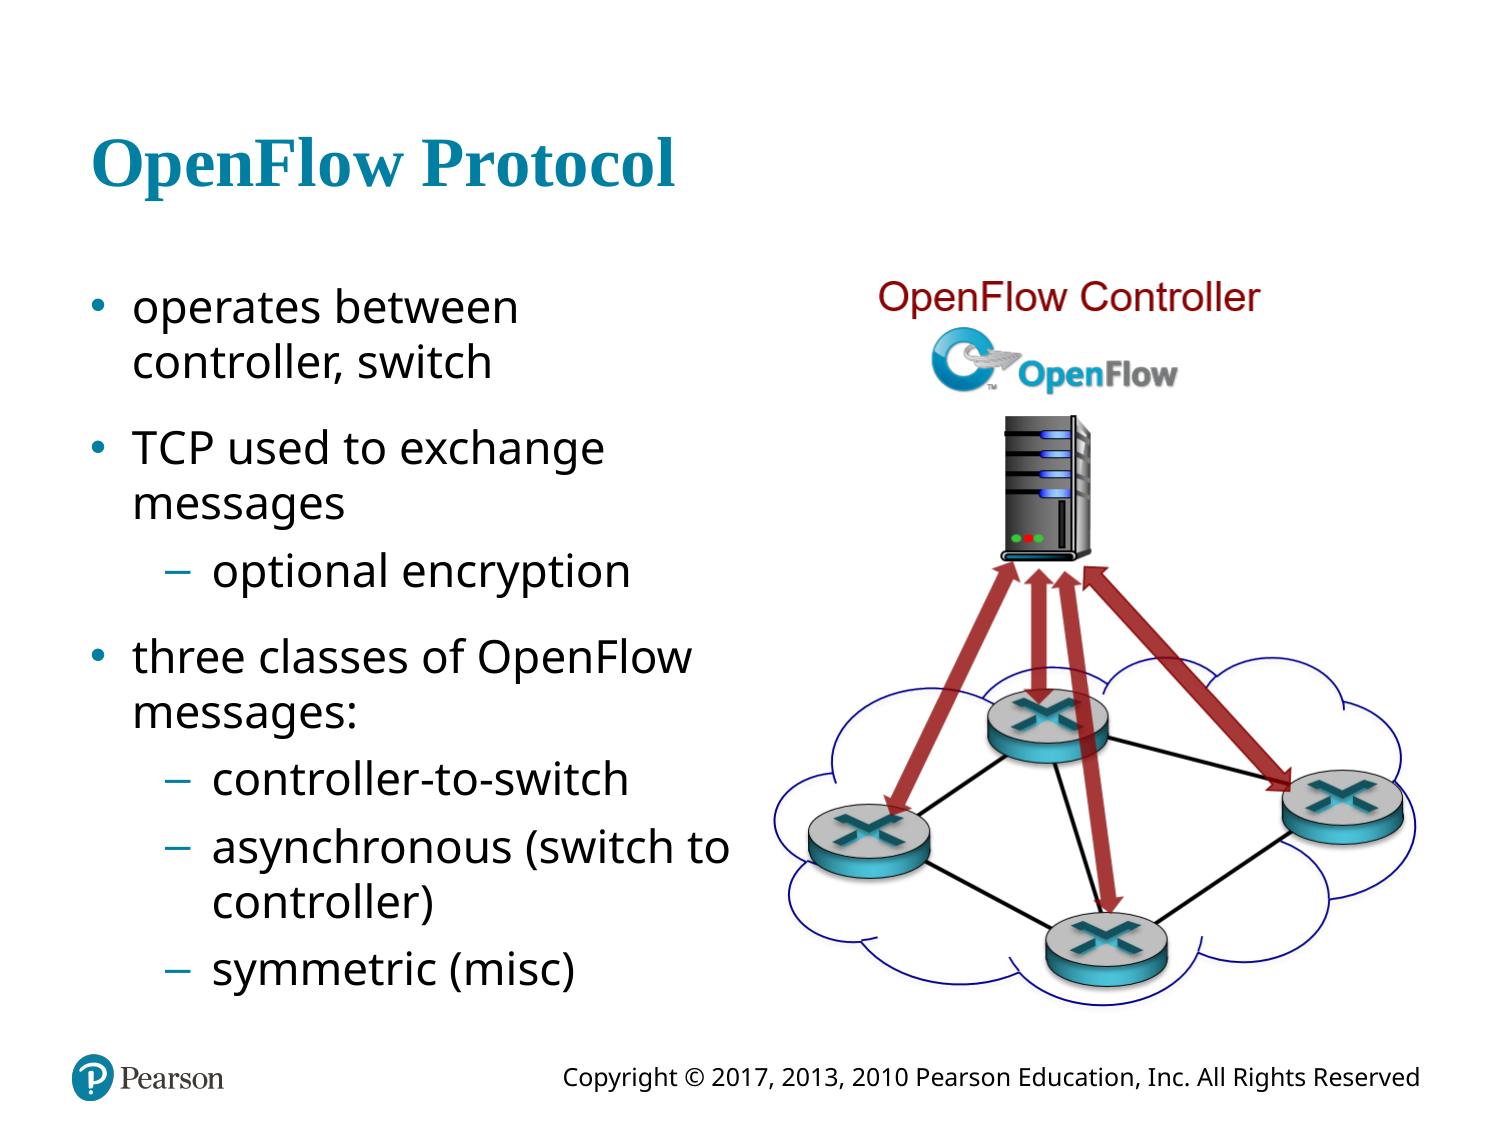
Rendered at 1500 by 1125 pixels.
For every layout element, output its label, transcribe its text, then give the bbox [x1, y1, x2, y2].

picture [80, 1063, 106, 1088]
picture [72, 1054, 88, 1070]
picture [72, 1087, 83, 1101]
list operates between controller, switch T C P used to exchange messages optional encryption three classes of OpenFlow messages: controller-to-switch asynchronous (switch to controller) symmetric (misc) [75, 262, 748, 1010]
picture [98, 1054, 224, 1101]
picture [766, 256, 1423, 1017]
title OpenFlow Protocol [75, 0, 1425, 216]
